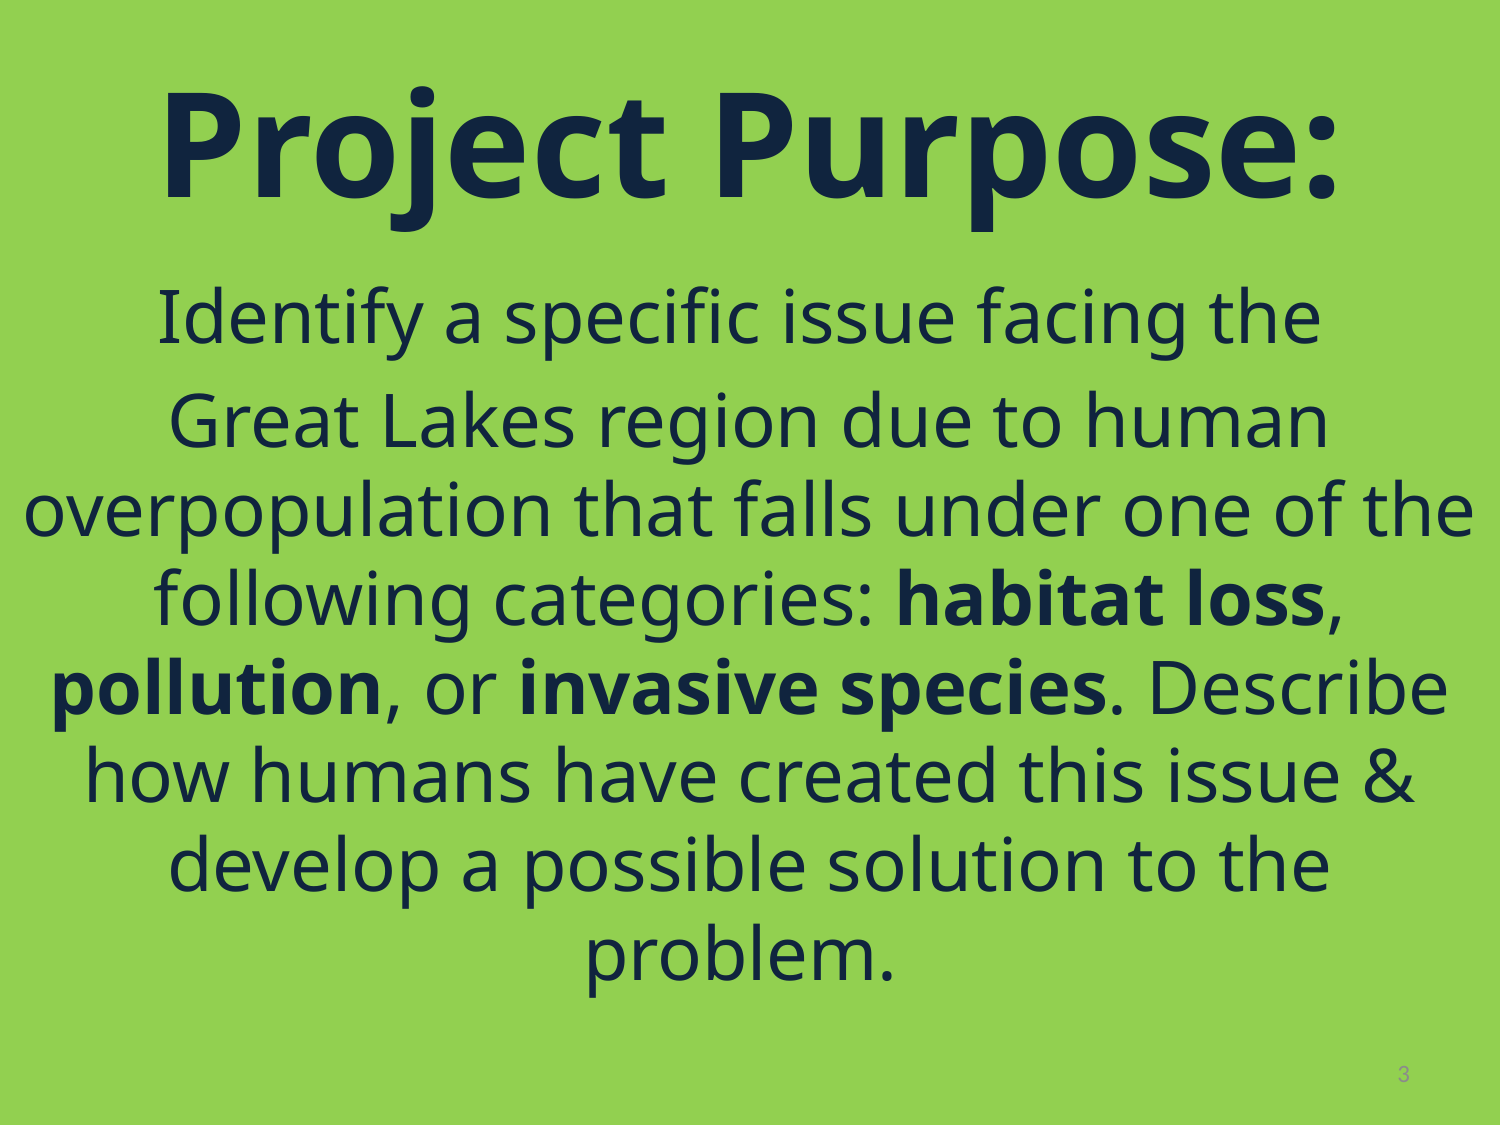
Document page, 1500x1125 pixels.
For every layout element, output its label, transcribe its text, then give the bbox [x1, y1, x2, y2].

slide_number 3 [1074, 1042, 1425, 1103]
title Project Purpose: [75, 45, 1425, 233]
list Identify a specific issue facing the Great Lakes region due to human overpopulation that falls under one of the following categories: habitat loss, pollution, or invasive species. Describe how humans have created this issue & develop a possible solution to the problem. [0, 262, 1500, 1005]
